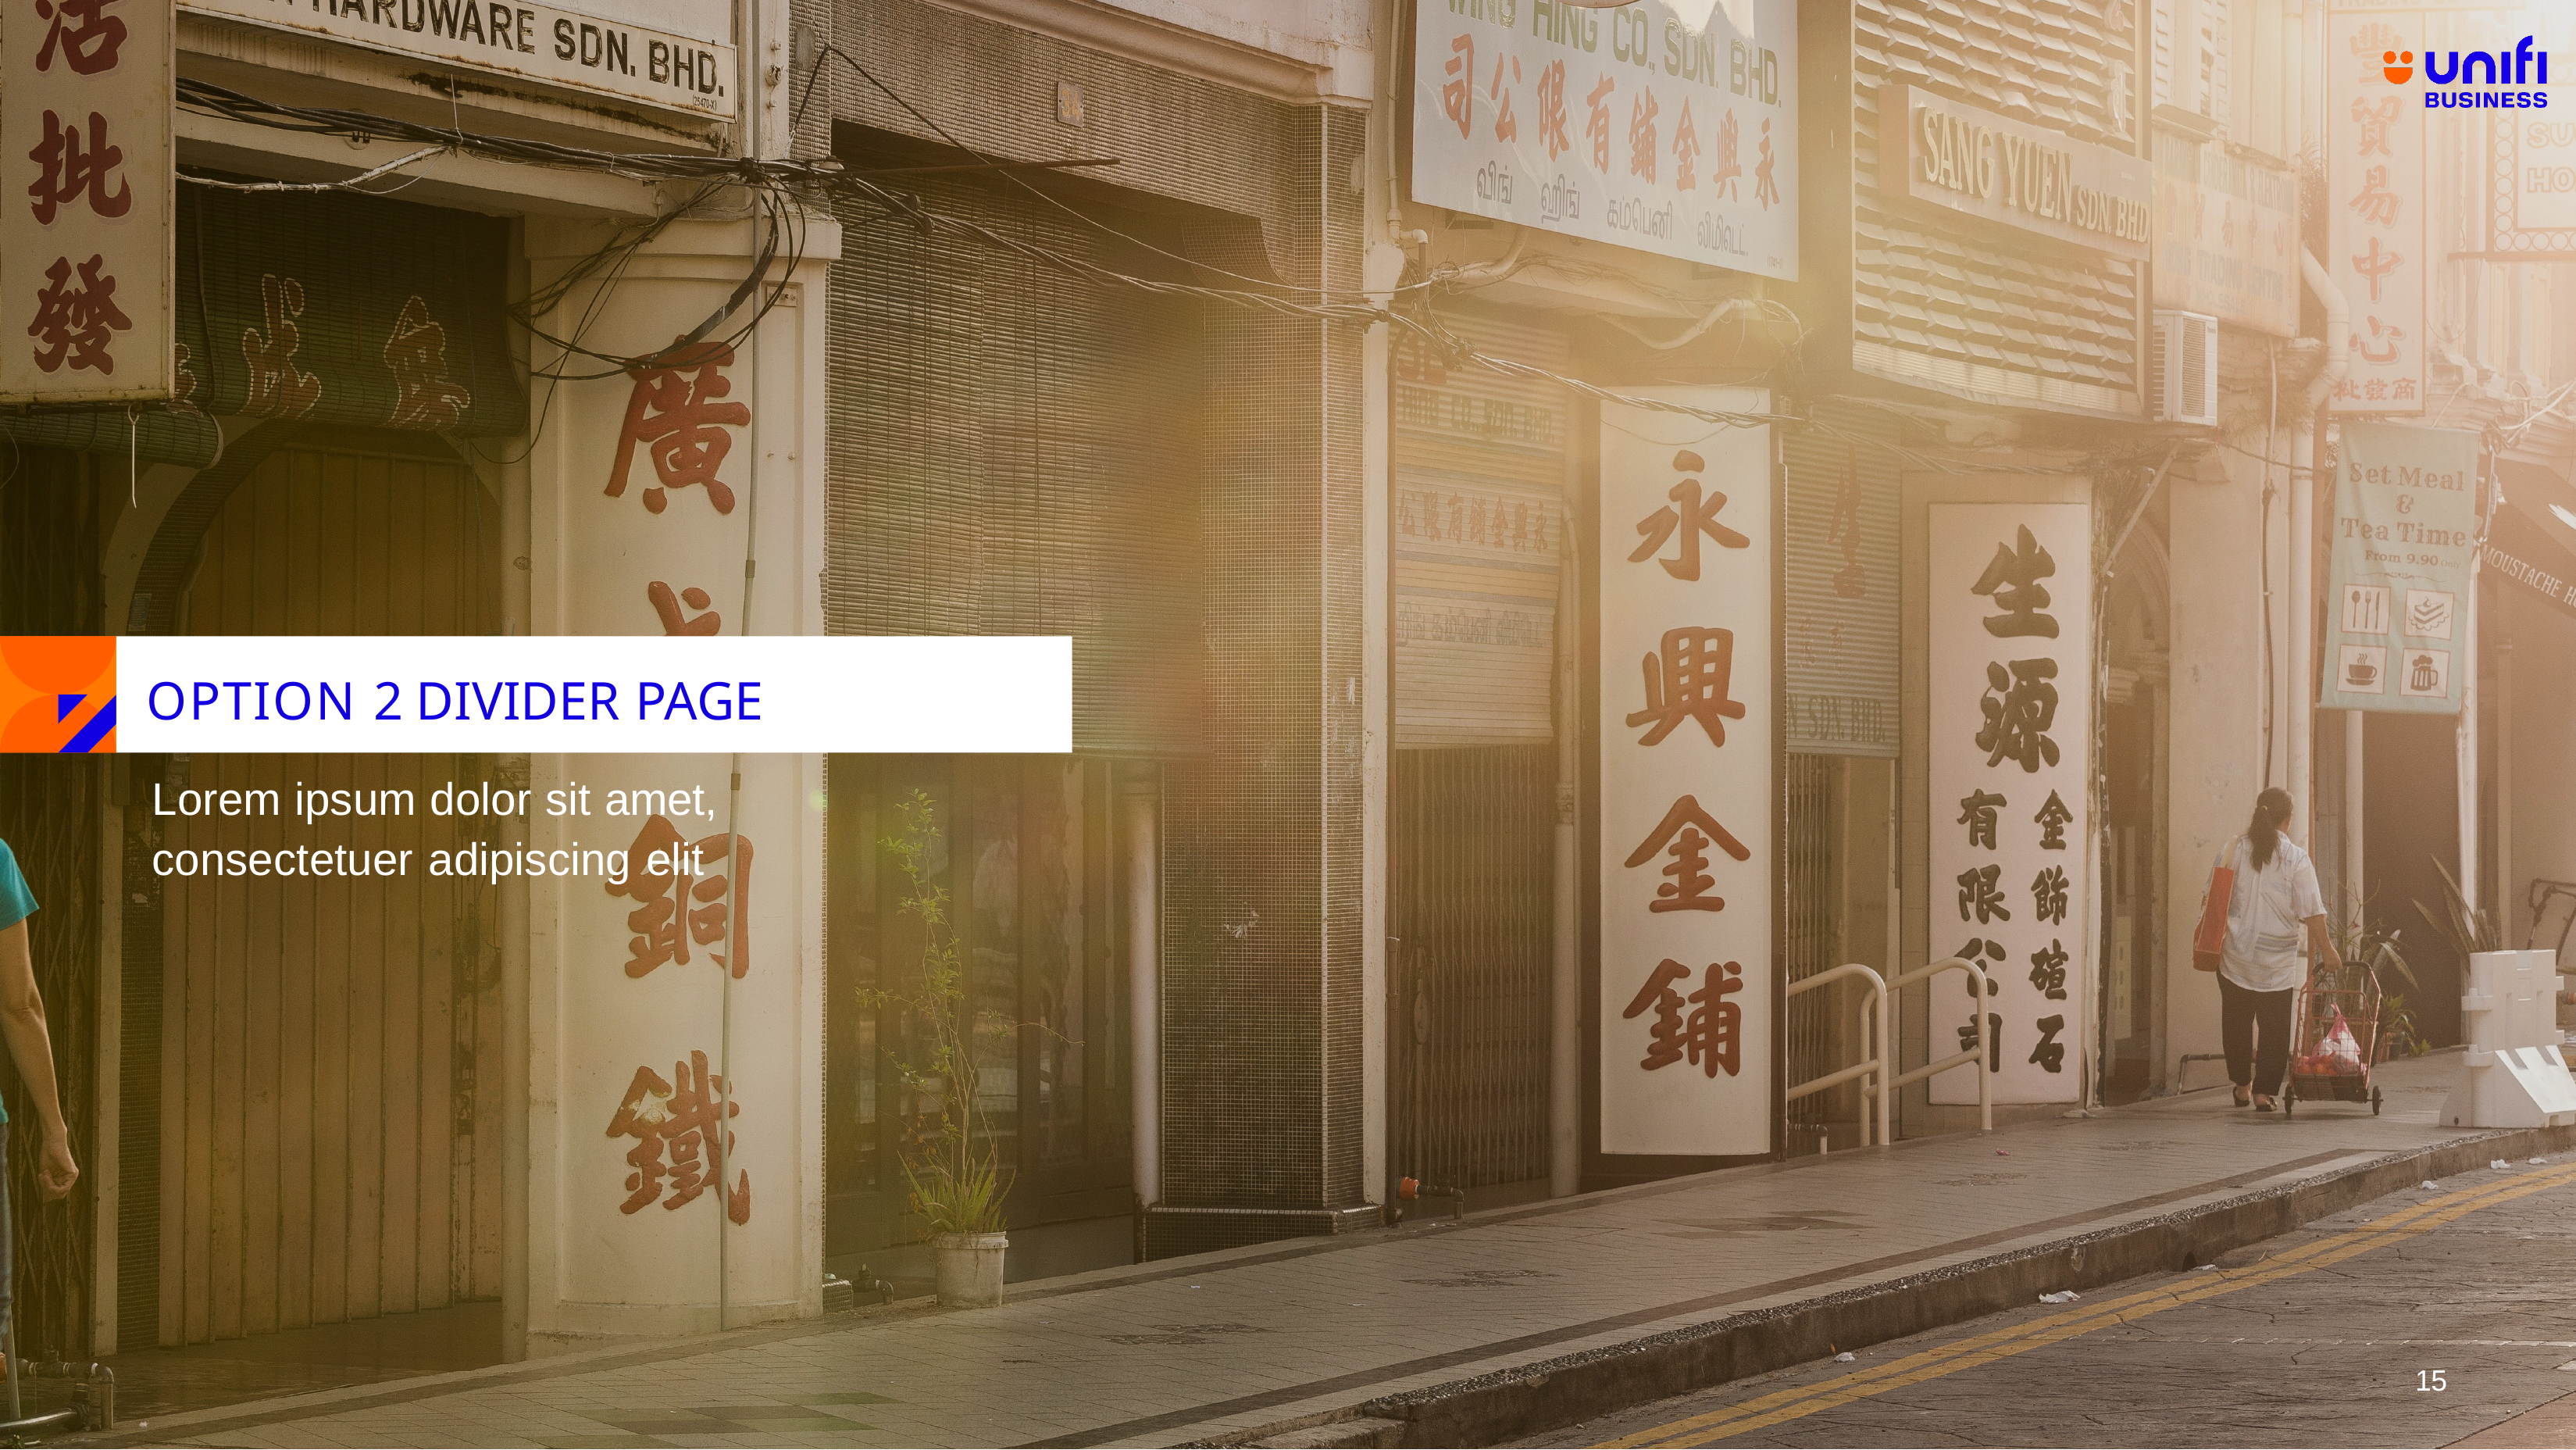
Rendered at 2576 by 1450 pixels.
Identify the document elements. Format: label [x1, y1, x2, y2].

text_box [0, 0, 2576, 1450]
text_box [0, 636, 117, 753]
picture [2256, 0, 2576, 240]
